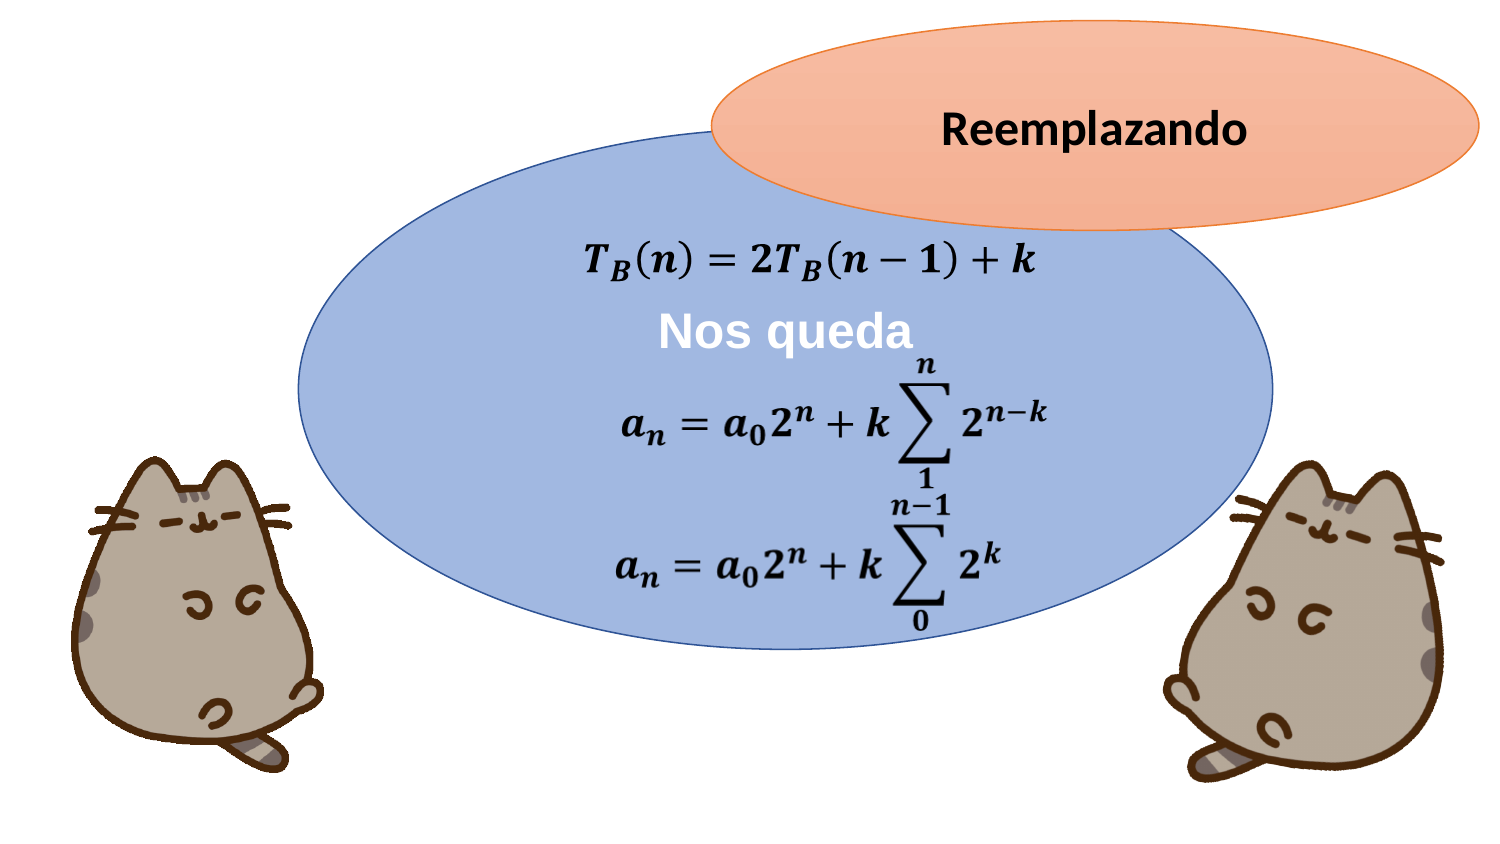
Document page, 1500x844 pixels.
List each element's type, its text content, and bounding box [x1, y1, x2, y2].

text_box [575, 231, 1044, 282]
text_box [606, 490, 1011, 634]
text_box Reemplazando [711, 20, 1479, 231]
text_box Nos queda [298, 131, 1273, 632]
picture [1148, 446, 1500, 827]
text_box [606, 353, 1062, 491]
text_box Nos queda [620, 634, 951, 650]
picture [35, 454, 324, 773]
